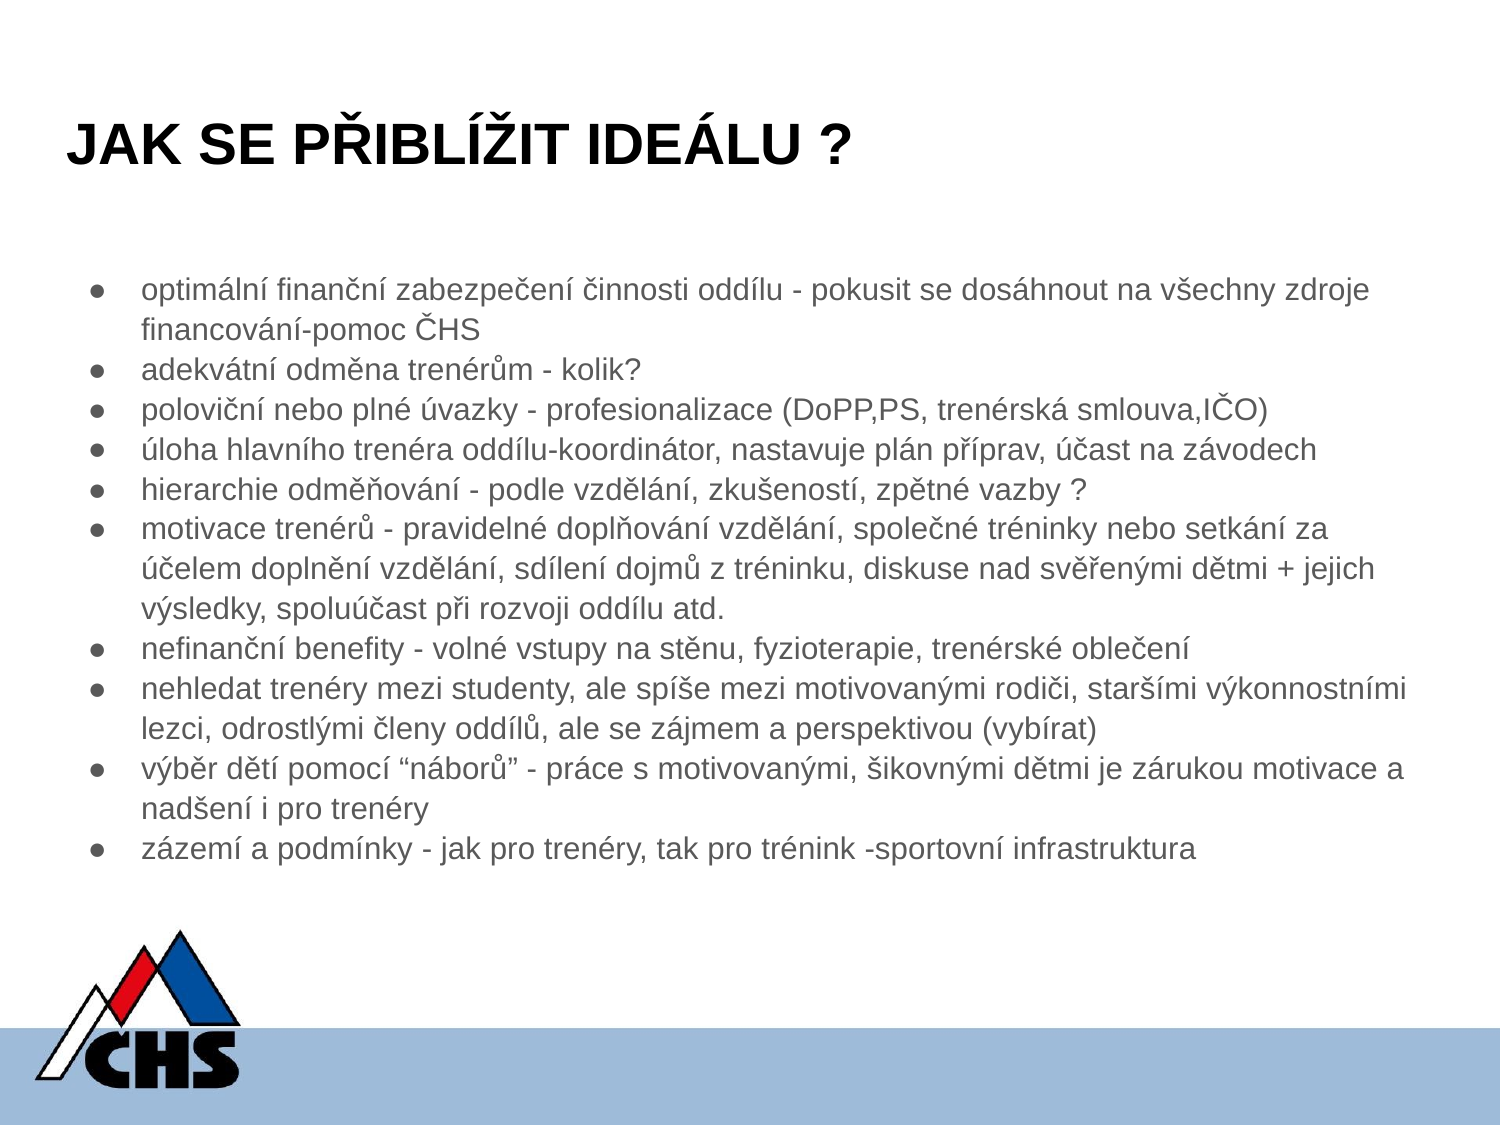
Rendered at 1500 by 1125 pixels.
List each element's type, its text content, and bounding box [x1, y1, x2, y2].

picture [0, 0, 1500, 1125]
title JAK SE PŘIBLÍŽIT IDEÁLU ? [51, 97, 1449, 223]
list optimální finanční zabezpečení činnosti oddílu - pokusit se dosáhnout na všechny zdroje financování-pomoc ČHS adekvátní odměna trenérům - kolik? poloviční nebo plné úvazky - profesionalizace (DoPP,PS, trenérská smlouva,IČO) úloha hlavního trenéra oddílu-koordinátor, nastavuje plán příprav, účast na závodech hierarchie odměňování - podle vzdělání, zkušeností, zpětné vazby ? motivace trenérů - pravidelné doplňování vzdělání, společné tréninky nebo setkání za účelem doplnění vzdělání, sdílení dojmů z tréninku, diskuse nad svěřenými dětmi + jejich výsledky, spoluúčast při rozvoji oddílu atd. nefinanční benefity - volné vstupy na stěnu, fyzioterapie, trenérské oblečení nehledat trenéry mezi studenty, ale spíše mezi motivovanými rodiči, staršími výkonnostními lezci, odrostlými členy oddílů, ale se zájmem a perspektivou (vybírat) výběr dětí pomocí “náborů” - práce s motivovanými, šikovnými dětmi je zárukou motivace a nadšení i pro trenéry zázemí a podmínky - jak pro trenéry, tak pro trénink -sportovní infrastruktura [50, 251, 1450, 1000]
